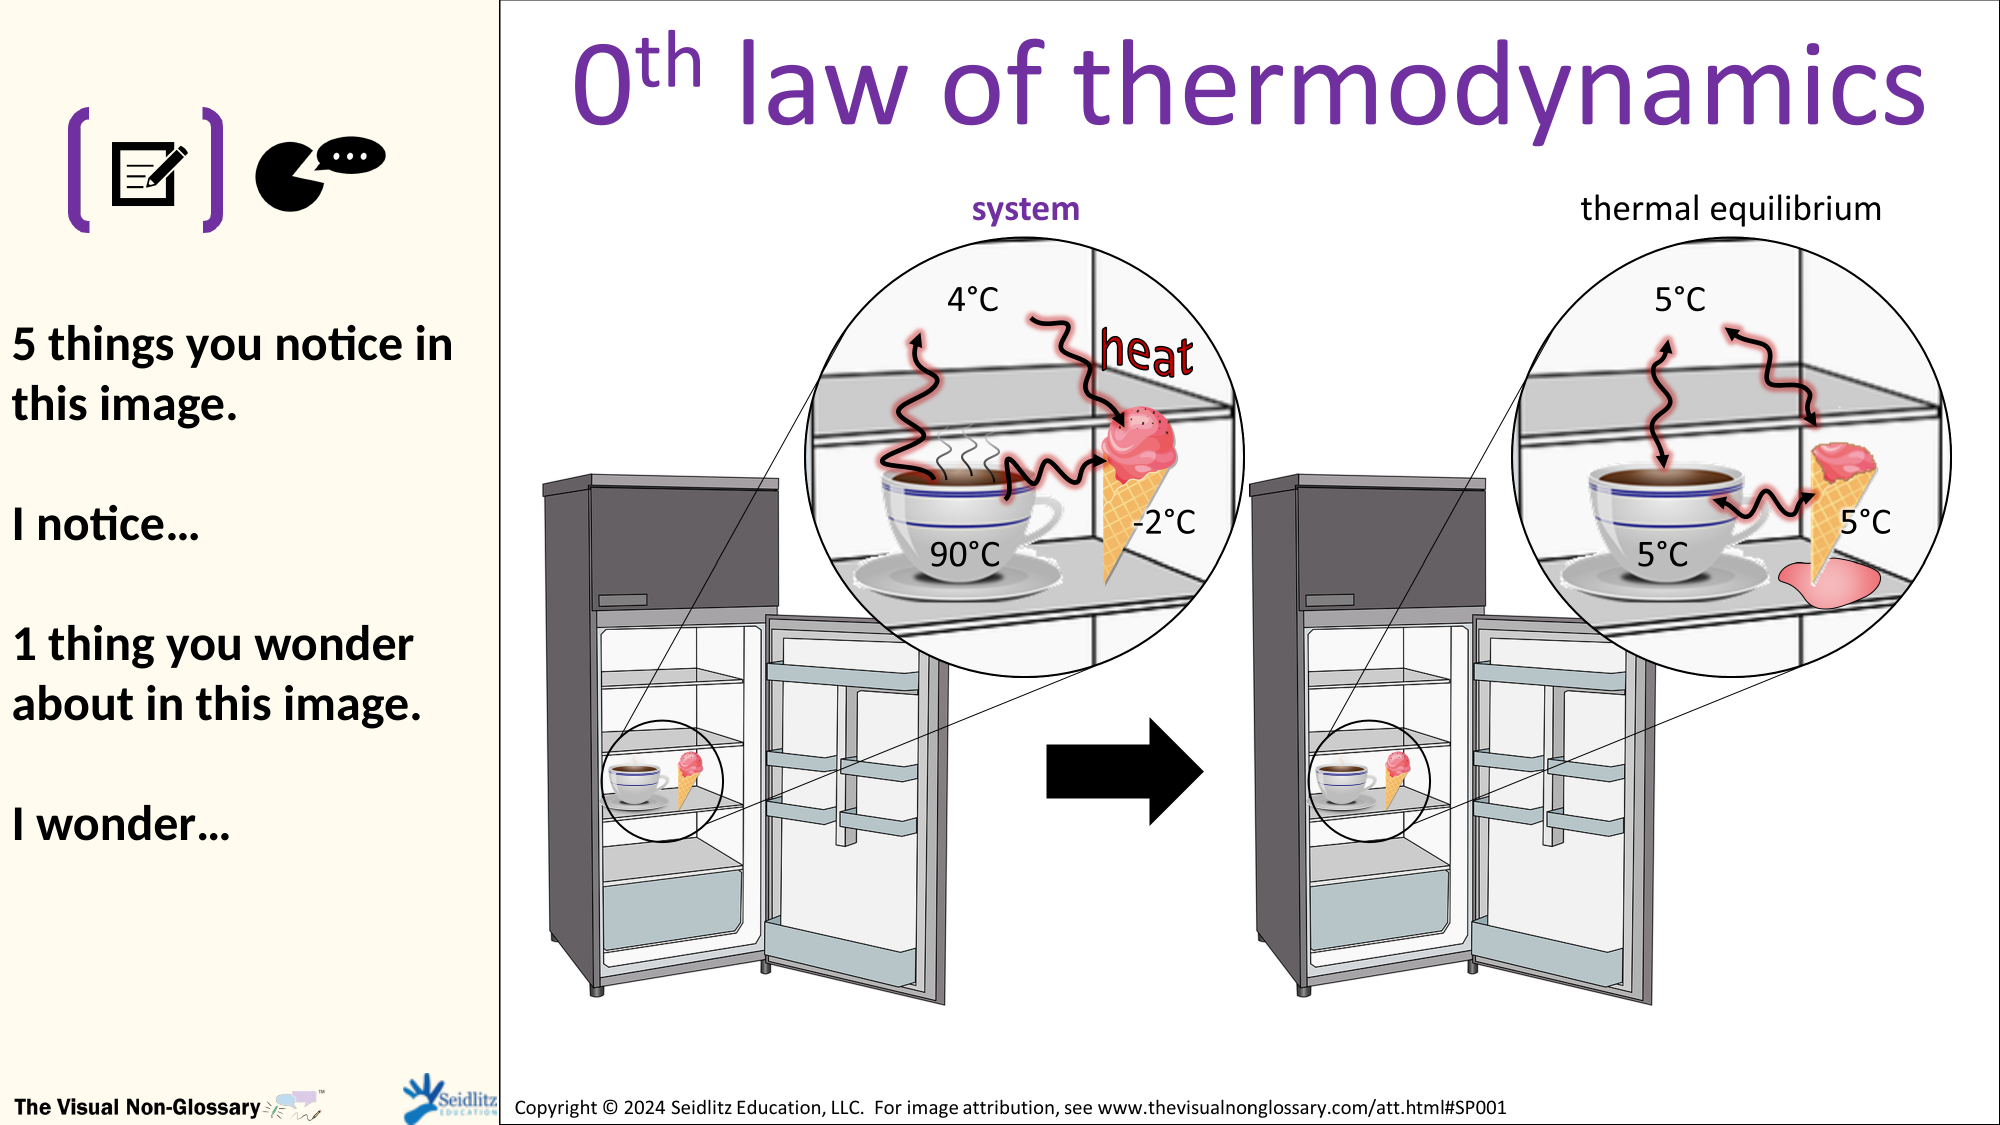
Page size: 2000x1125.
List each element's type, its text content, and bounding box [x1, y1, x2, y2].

picture [0, 1084, 328, 1125]
picture [254, 136, 386, 212]
picture [403, 1073, 497, 1125]
picture [68, 107, 223, 233]
text_box 5 things you notice in this image. I notice… 1 thing you wonder about in this image. I wonder… [0, 303, 494, 858]
picture [499, 0, 2000, 1125]
